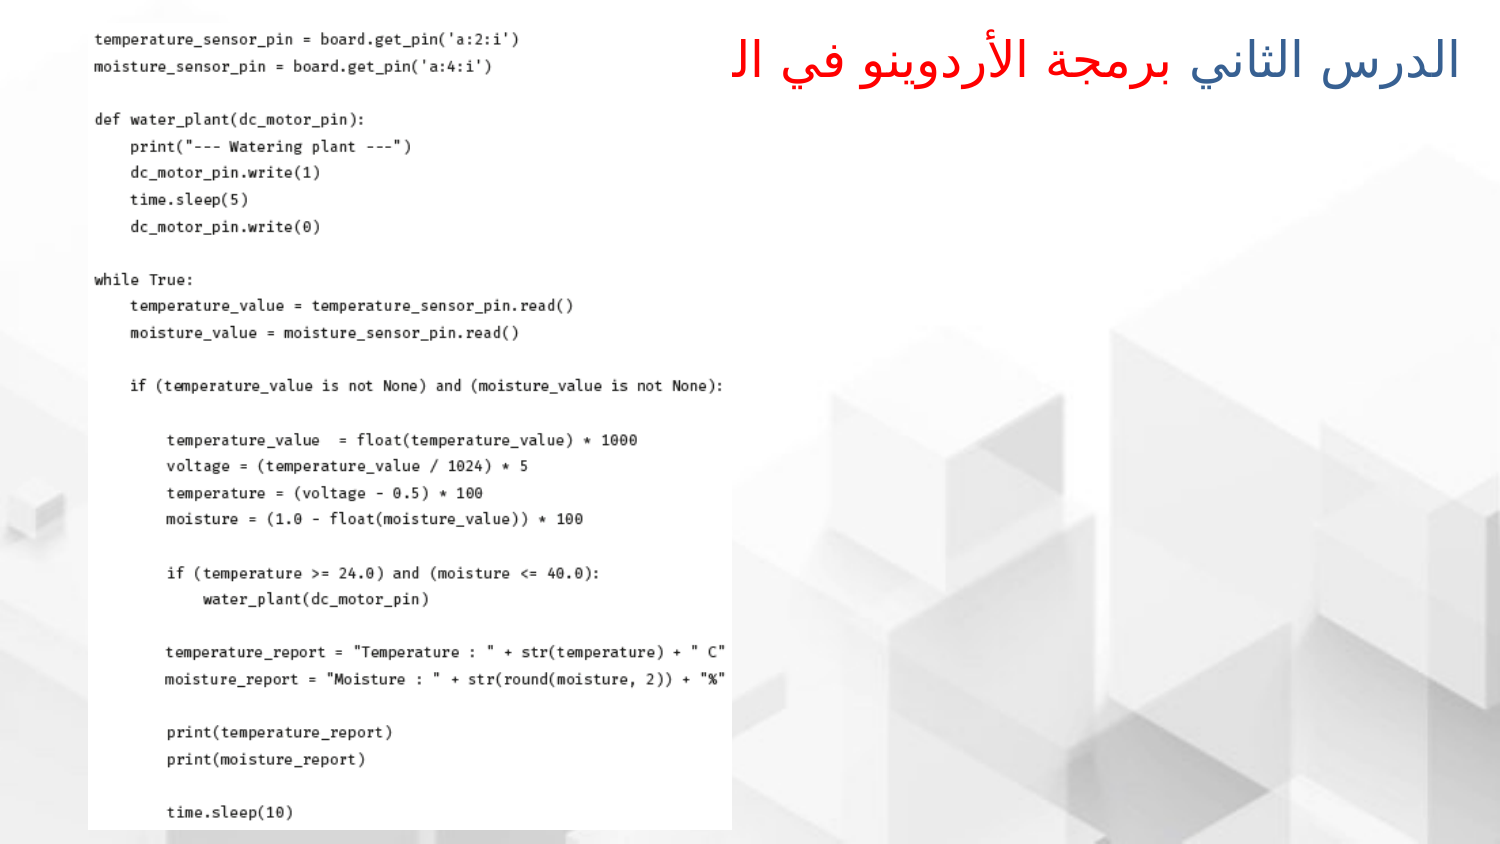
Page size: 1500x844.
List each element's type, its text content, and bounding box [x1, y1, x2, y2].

picture [88, 23, 732, 830]
text_box الدرس الثاني برمجة الأردوينو في البايثون . [76, 20, 1477, 95]
